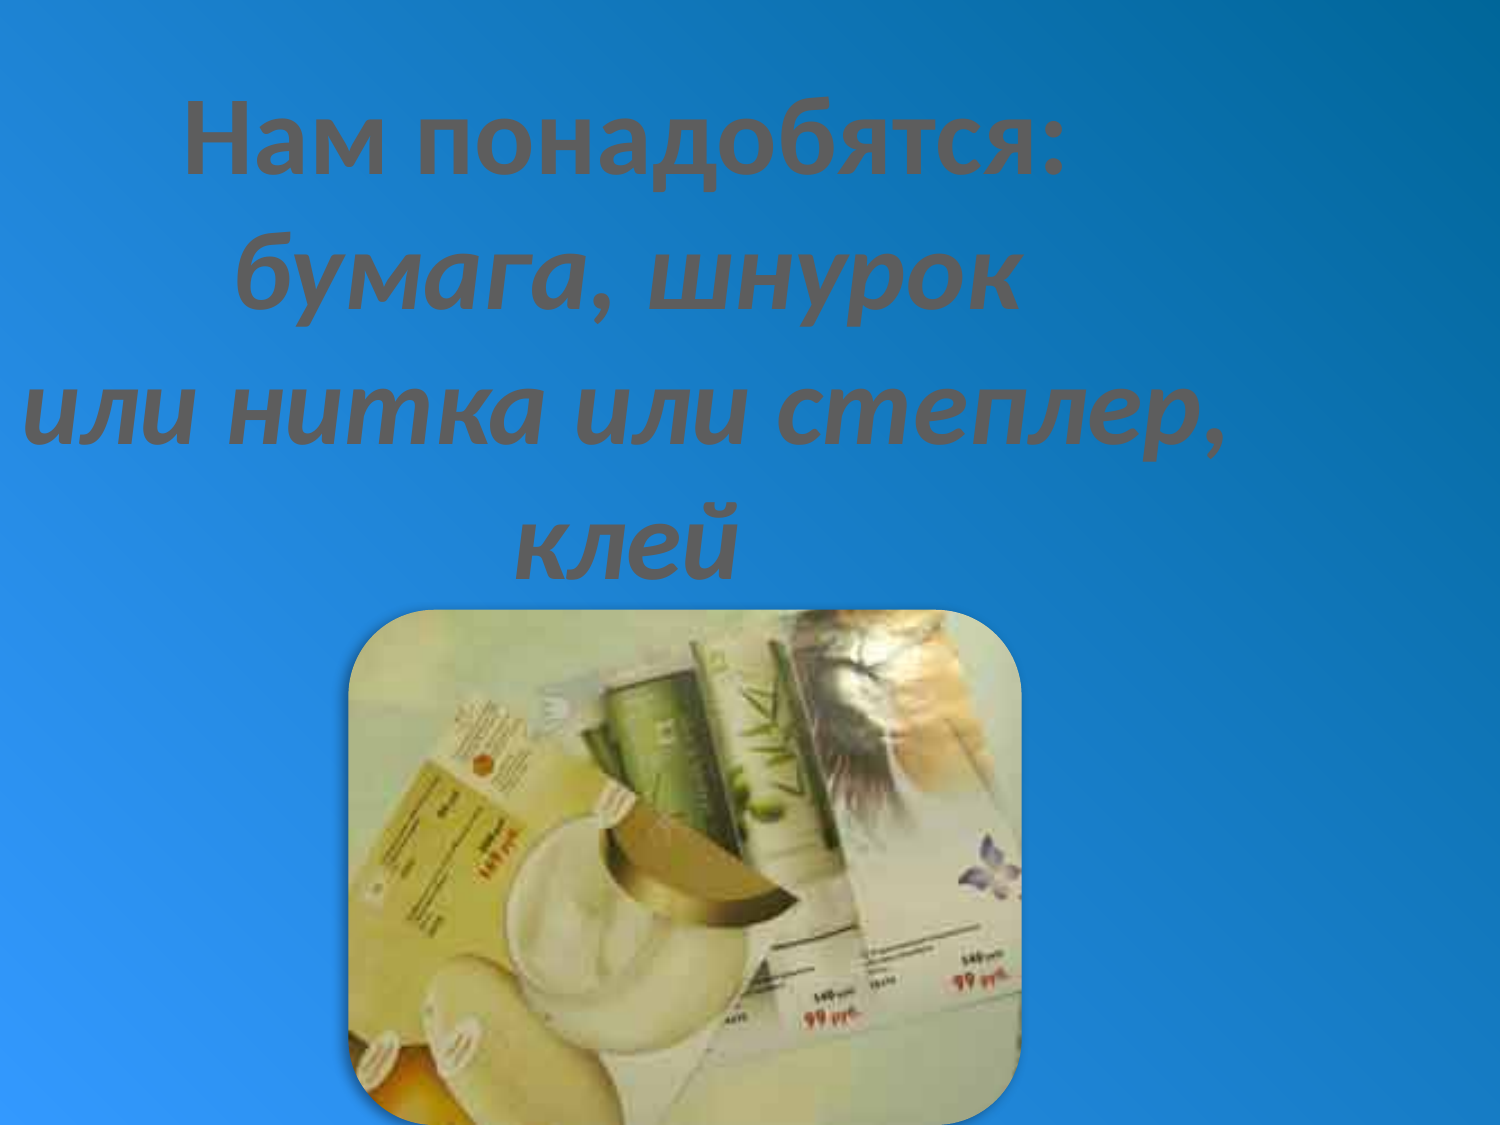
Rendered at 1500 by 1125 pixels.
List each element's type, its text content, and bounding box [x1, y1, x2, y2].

text_box Нам понадобятся: бумага, шнурок или нитка или степлер, клей [6, 54, 1273, 610]
picture [348, 609, 1022, 1125]
